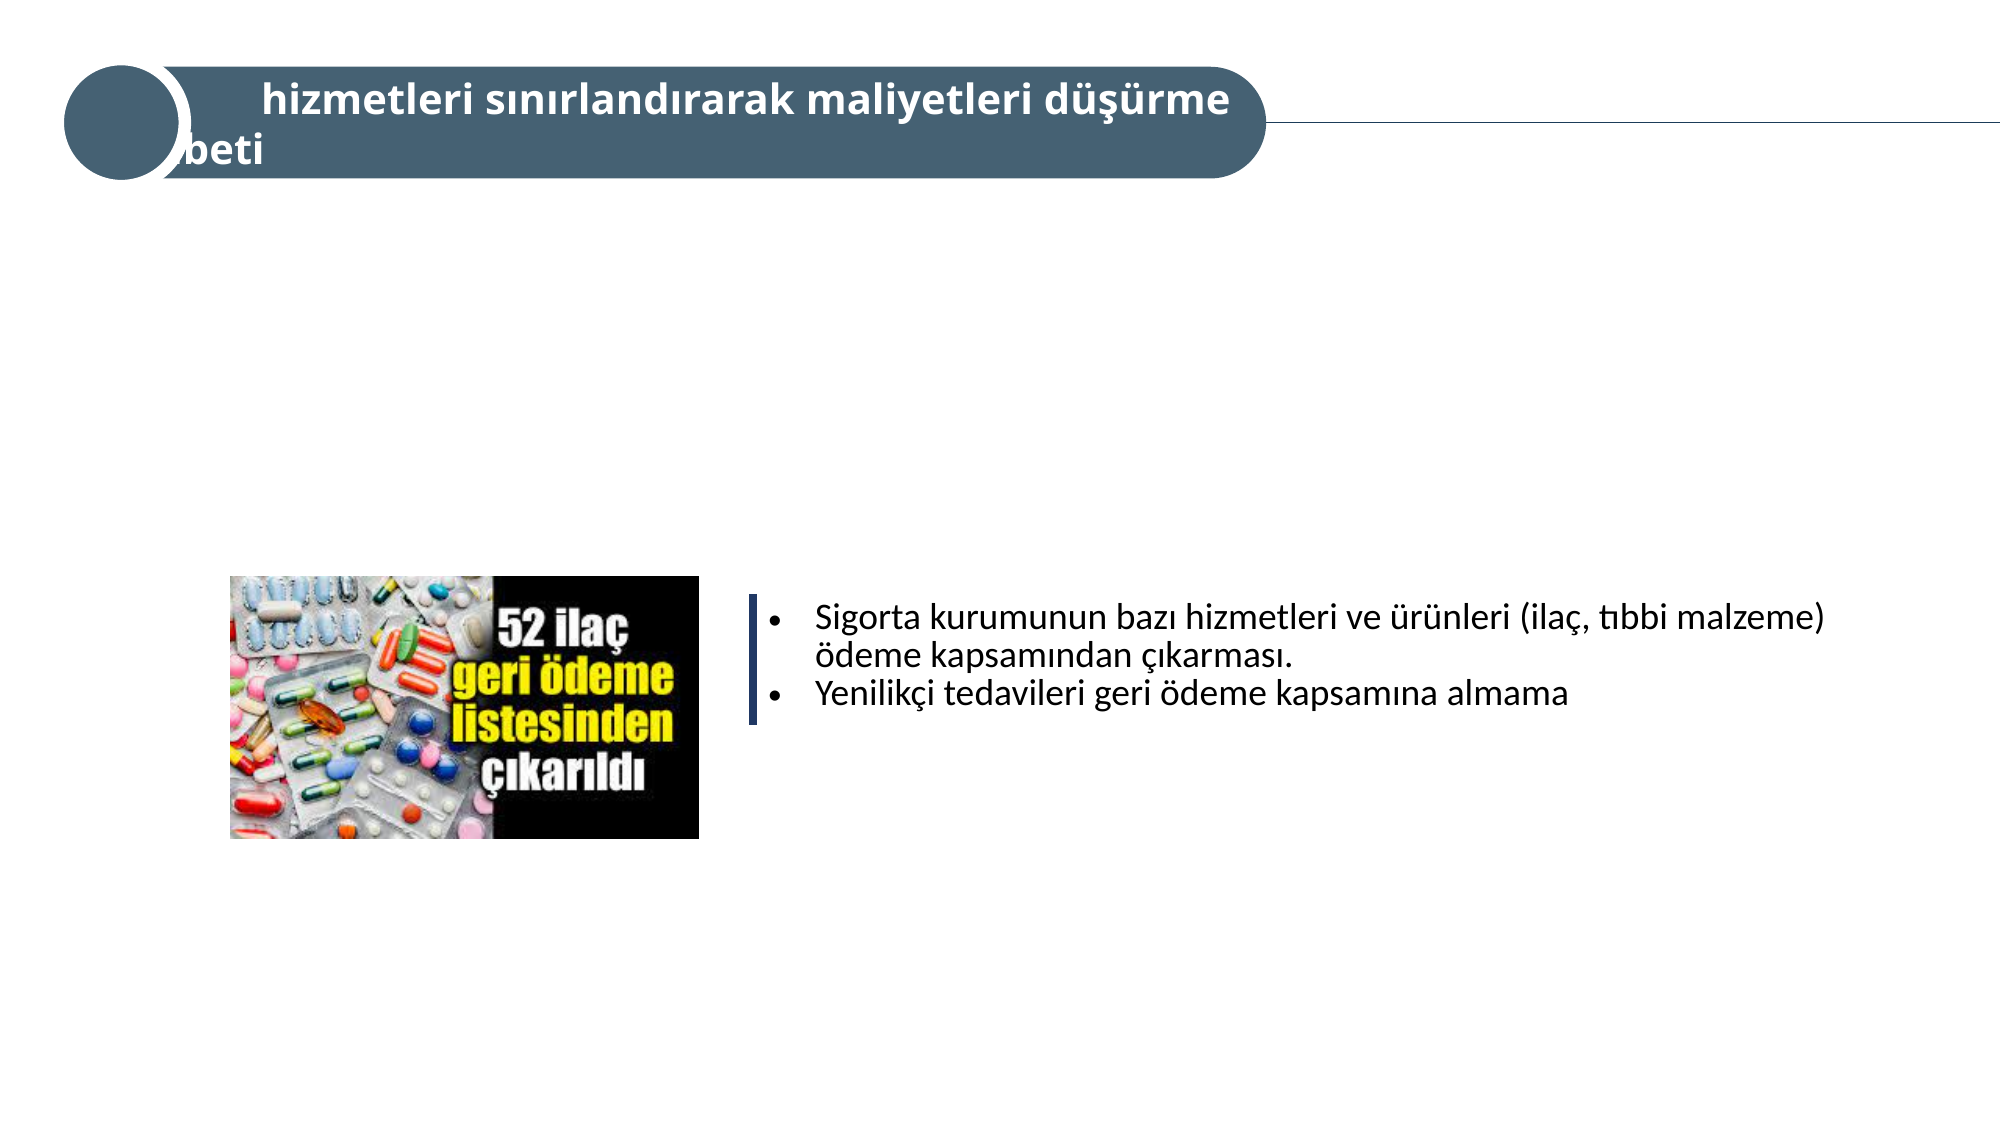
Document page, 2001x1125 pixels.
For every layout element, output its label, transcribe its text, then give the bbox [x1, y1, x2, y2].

table_header Sigorta kurumunun bazı hizmetleri ve ürünleri (ilaç, tıbbi malzeme) ödeme kapsamından çıkarması. Yenilikçi tedavileri geri ödeme kapsamına almama [757, 594, 1865, 719]
text_box hizmetleri sınırlandırarak maliyetleri düşürme rekabeti [153, 65, 1268, 180]
text_box [56, 58, 186, 188]
picture [230, 576, 699, 839]
